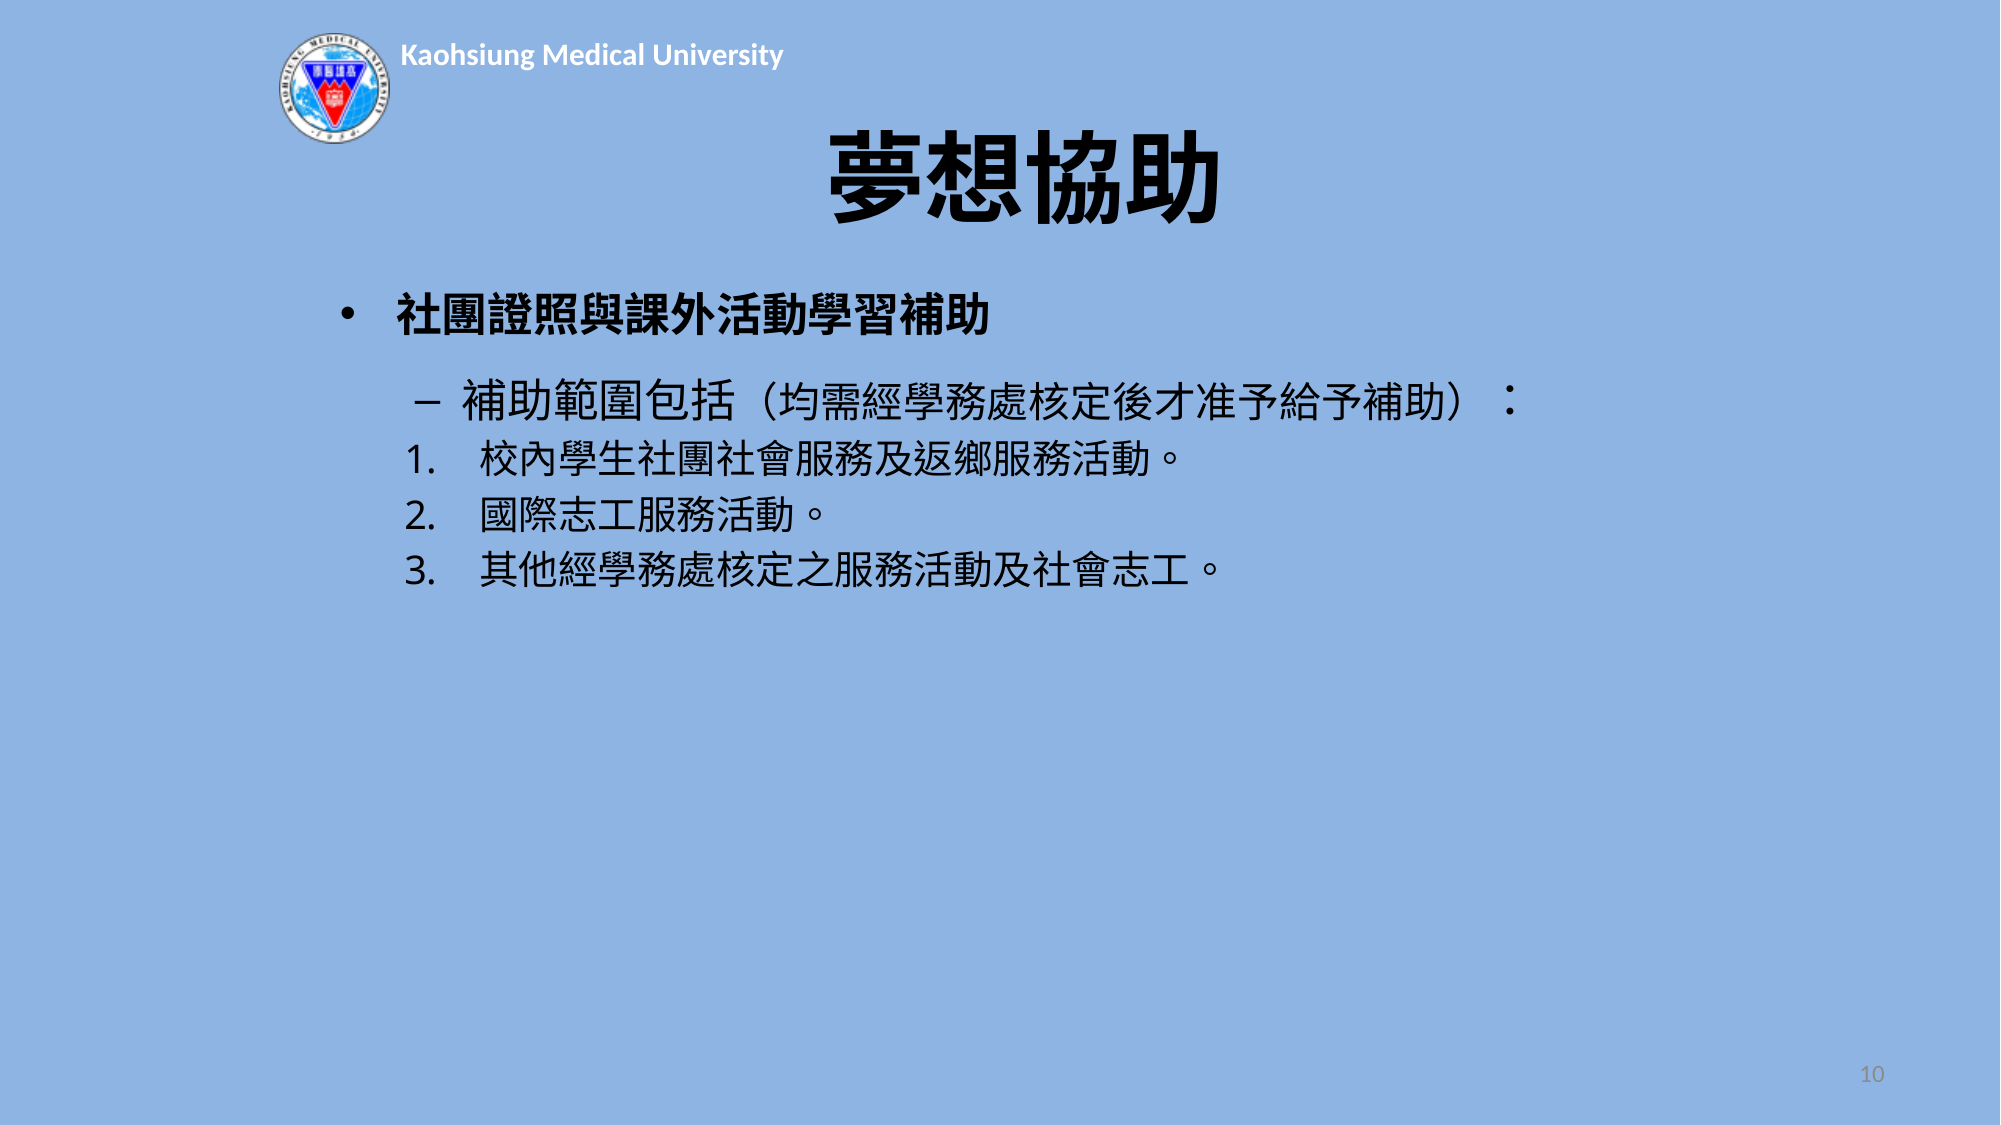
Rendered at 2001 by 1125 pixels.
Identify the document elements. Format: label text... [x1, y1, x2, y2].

text_box 夢想協助 [349, 137, 1700, 236]
list 社團證照與課外活動學習補助 補助範圍包括（均需經學務處核定後才准予給予補助）： 校內學生社團社會服務及返鄉服務活動。 國際志工服務活動。 其他經學務處核定之服務活動及社會志工。 [324, 267, 1579, 787]
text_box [279, 26, 824, 144]
slide_number 10 [1433, 1042, 1900, 1103]
